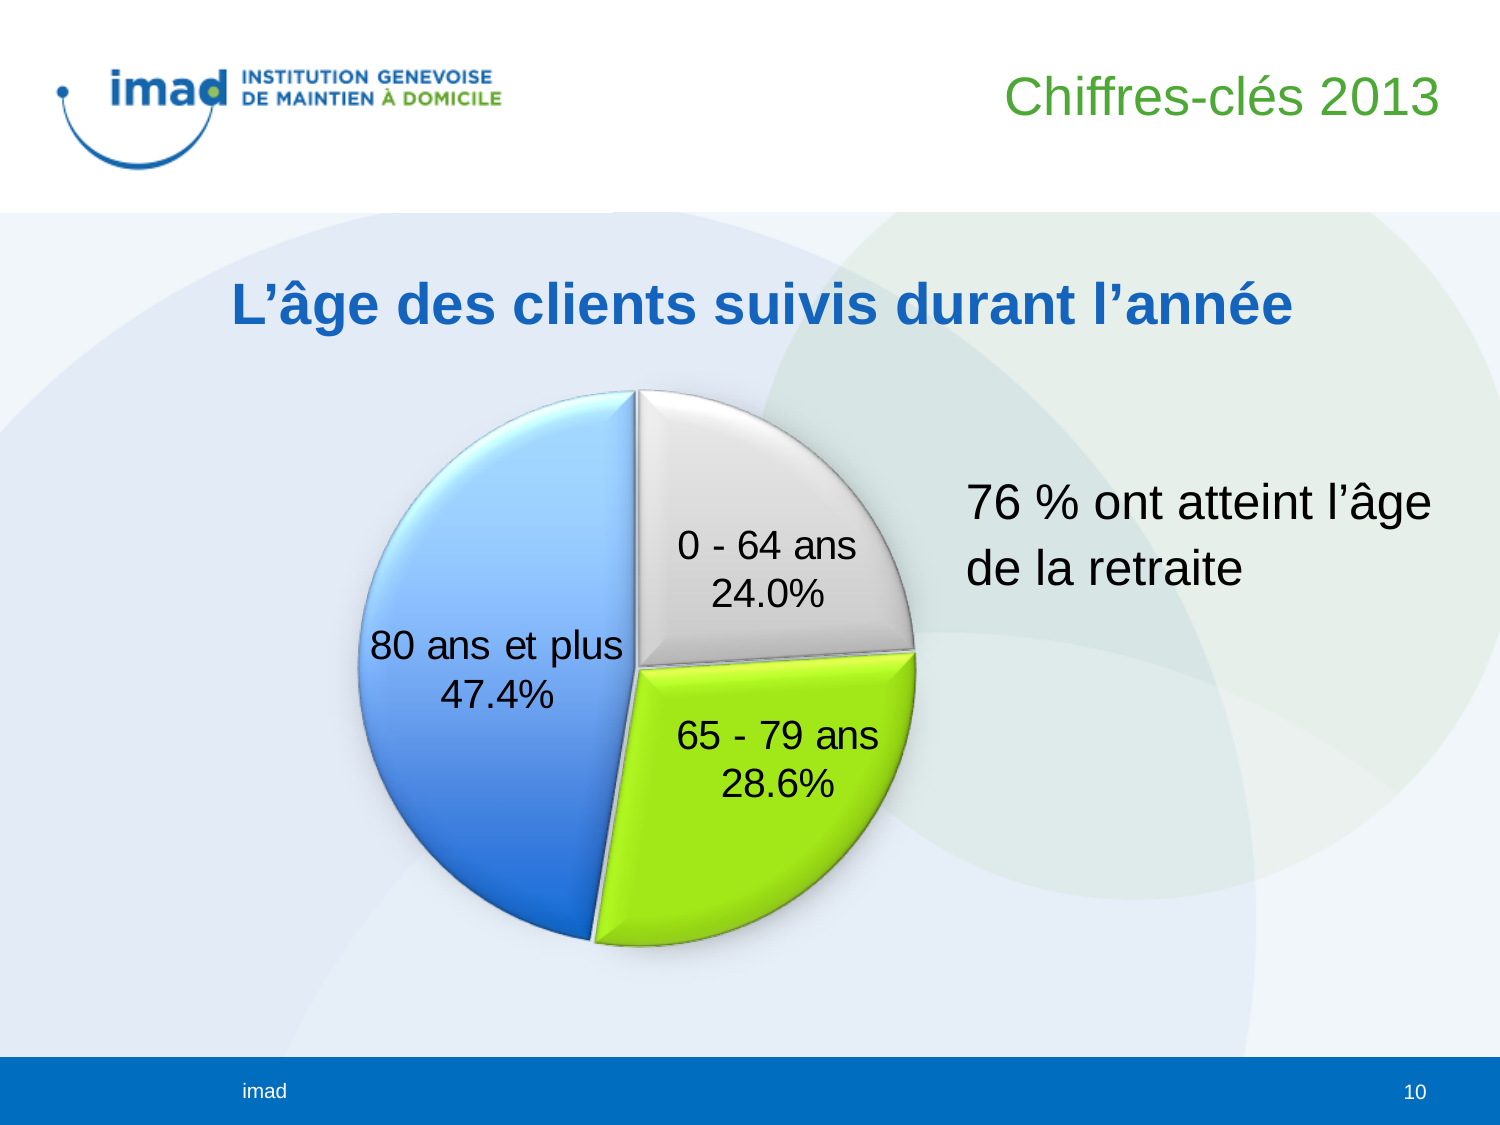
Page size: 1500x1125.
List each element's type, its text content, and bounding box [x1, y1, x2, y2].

slide_number 10 [1315, 1070, 1442, 1125]
picture [0, 0, 1500, 1057]
text_box L’âge des clients suivis durant l’année [230, 266, 1381, 312]
text_box Chiffres-clés 2013 [946, 61, 1442, 149]
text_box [0, 313, 1488, 1035]
